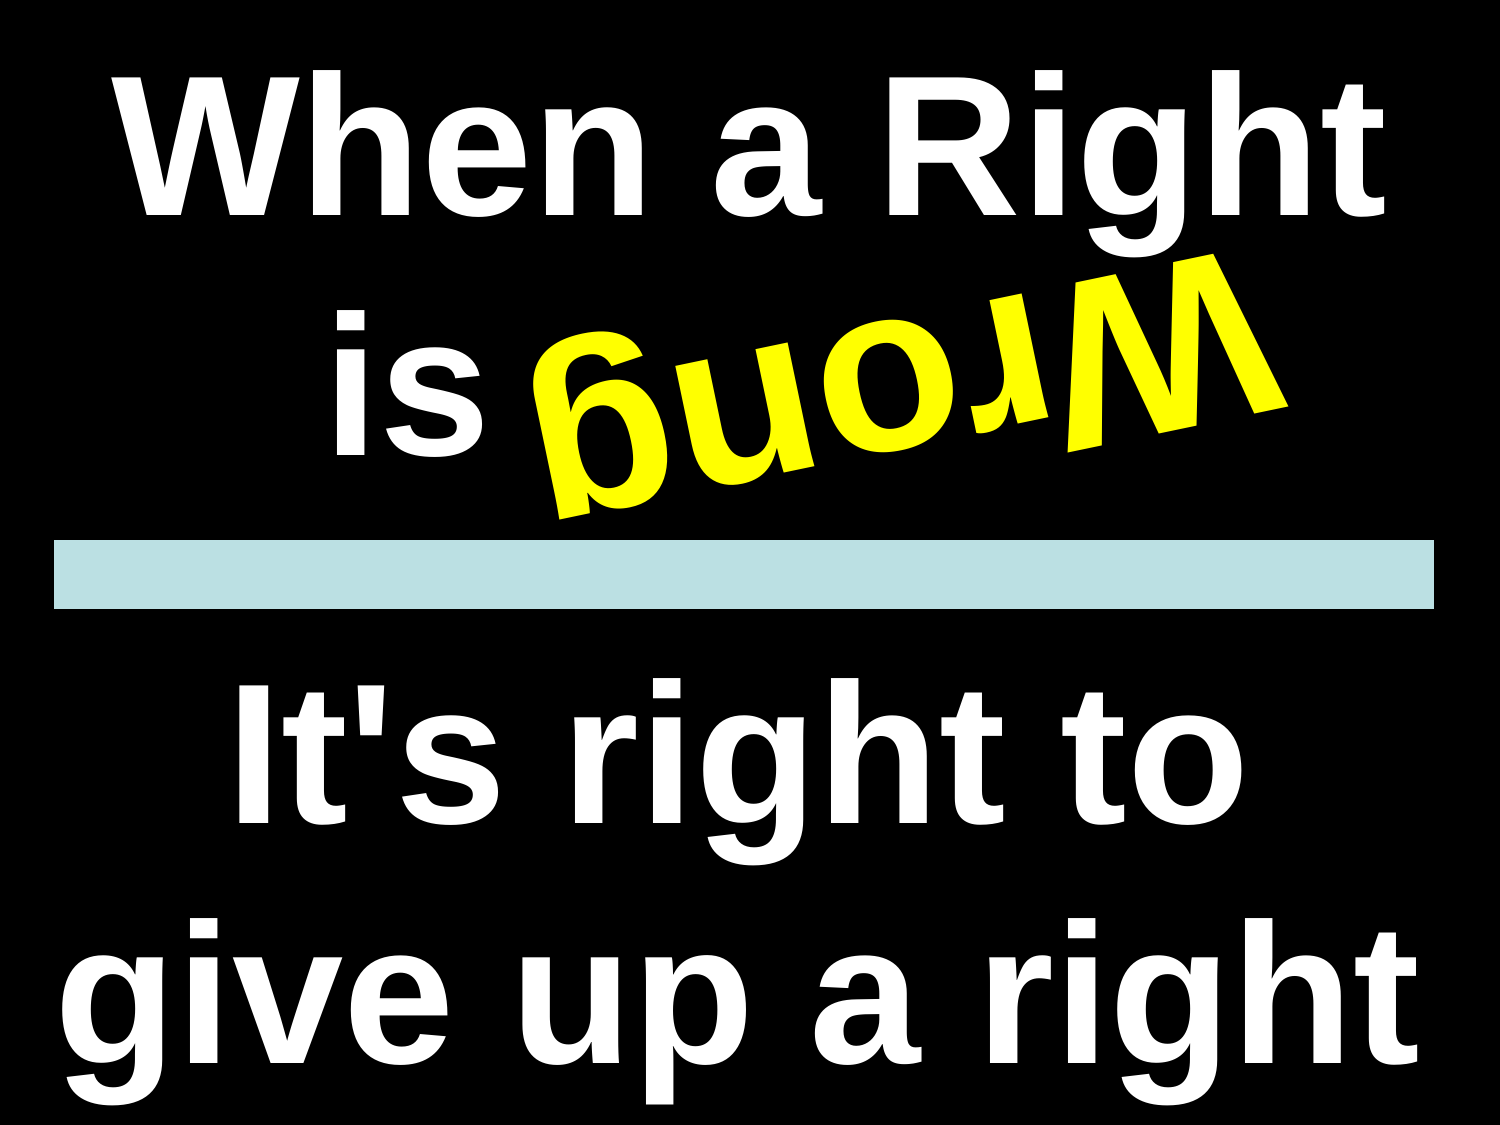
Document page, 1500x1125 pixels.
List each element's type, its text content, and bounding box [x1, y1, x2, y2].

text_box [17, 538, 1460, 1124]
title When a Right is Wrong [29, 0, 1471, 516]
text_box Wrong [491, 188, 1321, 537]
